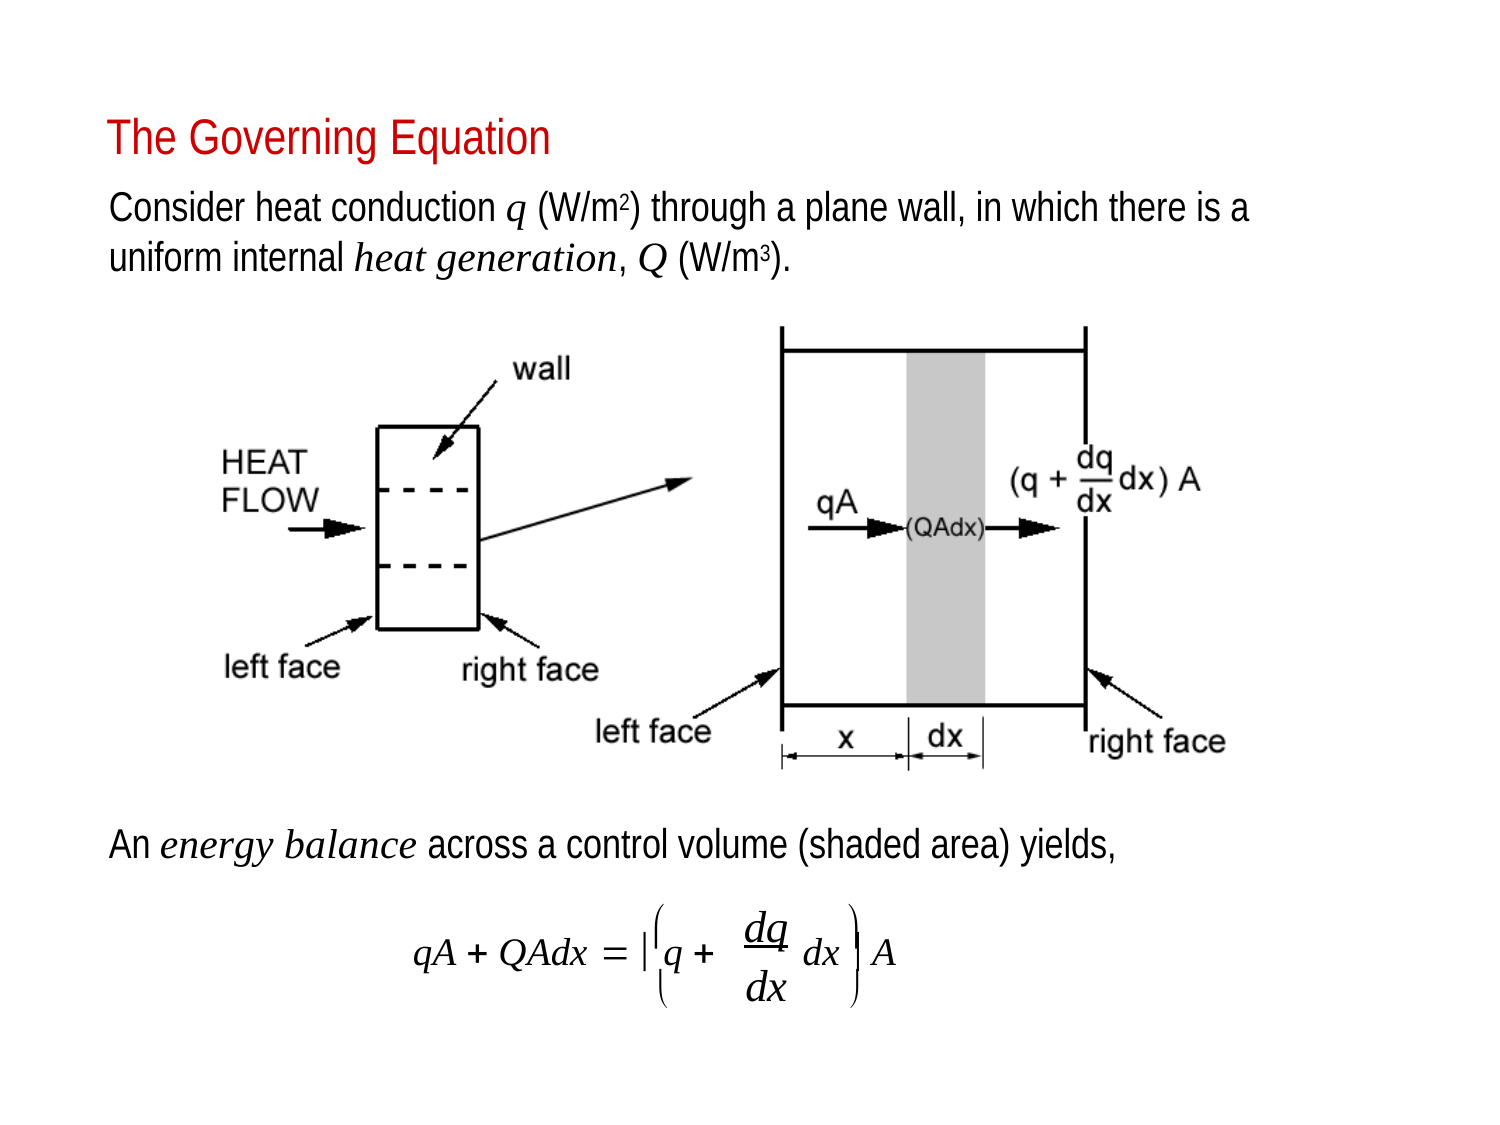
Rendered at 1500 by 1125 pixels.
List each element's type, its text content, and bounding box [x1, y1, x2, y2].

text_box  [649, 906, 678, 931]
text_box qA  QAdx   q   [410, 931, 741, 1021]
text_box [218, 287, 1244, 785]
text_box The Governing Equation Consider heat conduction q (W/m2) through a plane wall, in which there is a uniform internal heat generation, Q (W/m3). [91, 42, 1258, 284]
text_box dq dx [741, 903, 798, 1016]
text_box  [844, 906, 873, 931]
text_box An energy balance across a control volume (shaded area) yields, [106, 821, 1122, 869]
text_box dx  A  [797, 931, 902, 1021]
